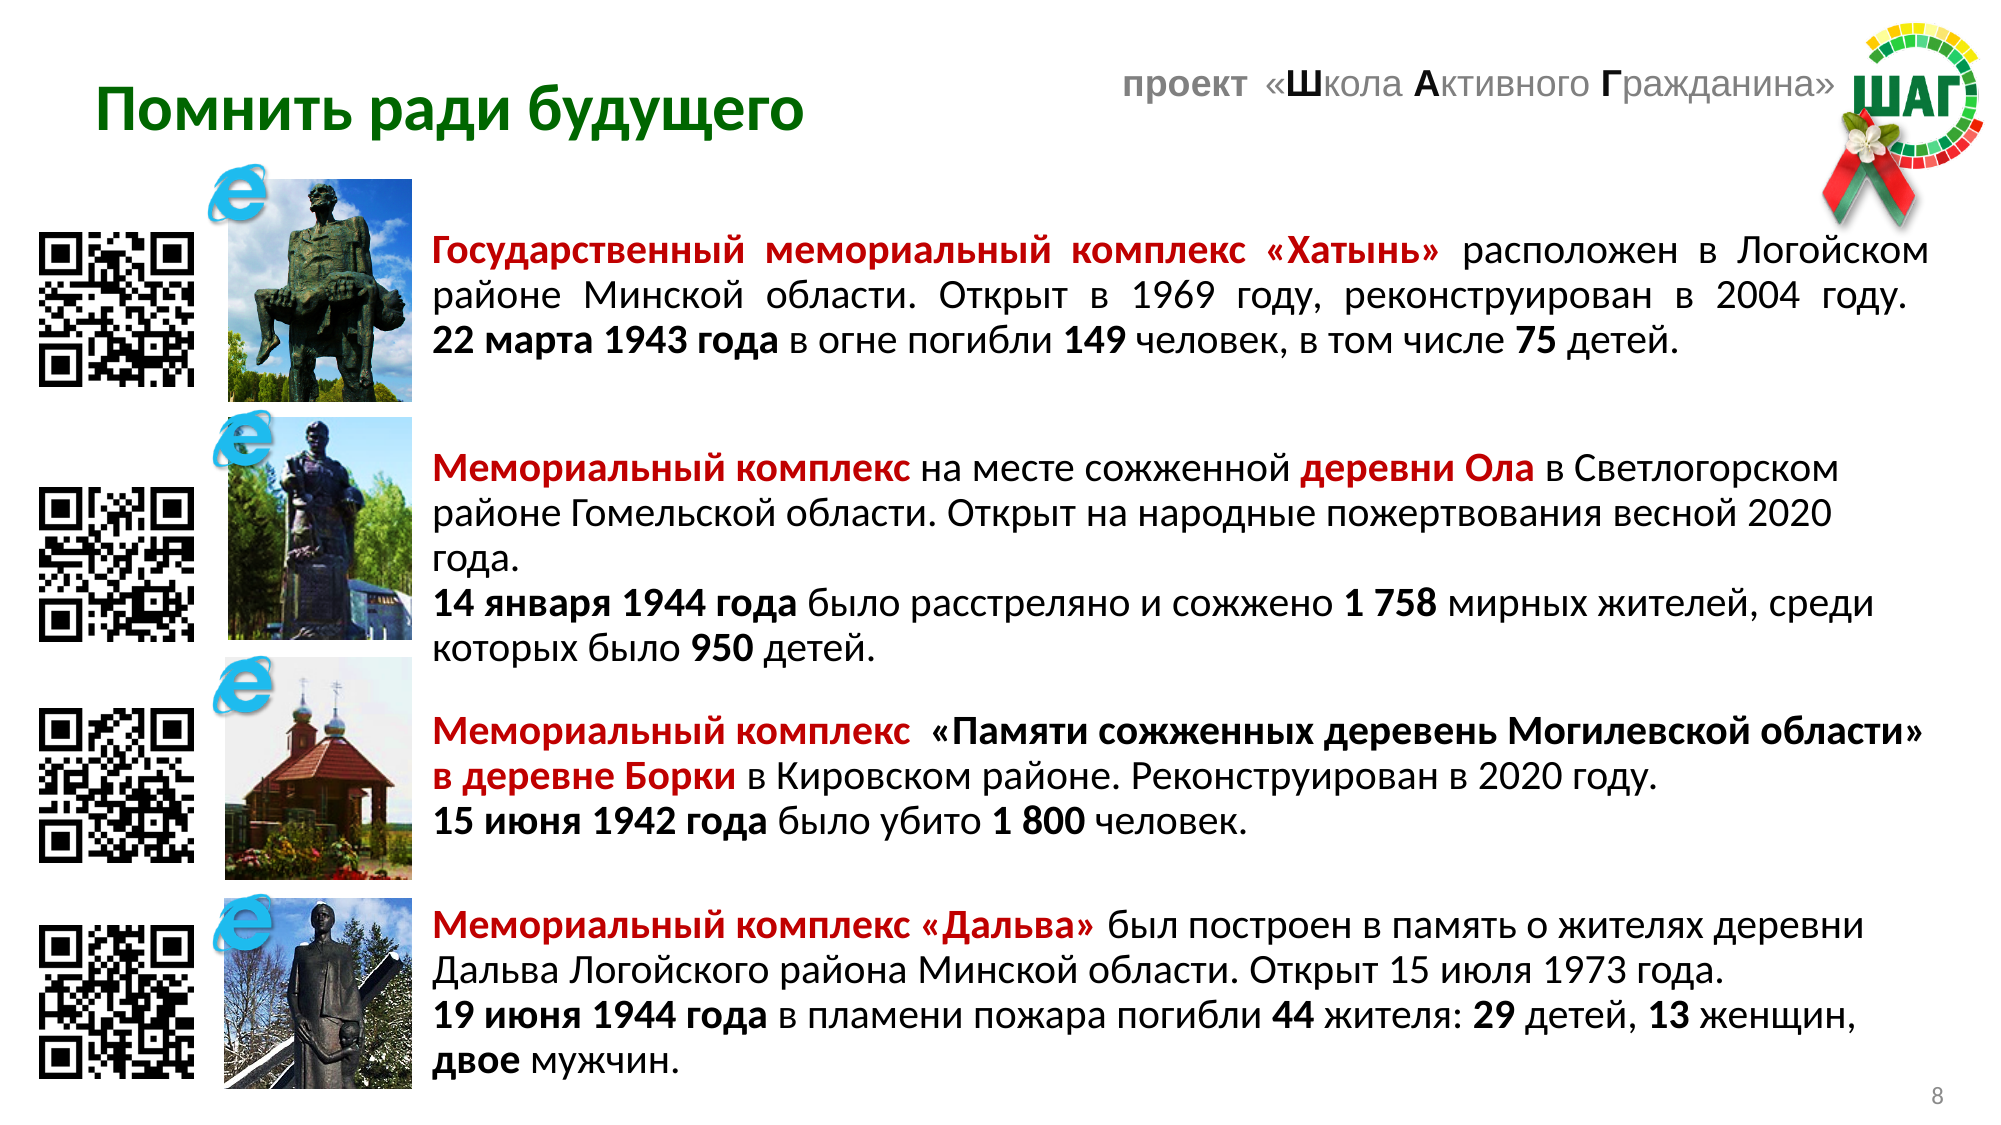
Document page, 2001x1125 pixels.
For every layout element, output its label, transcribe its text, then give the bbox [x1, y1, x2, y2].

picture [209, 652, 412, 880]
picture [209, 890, 412, 1089]
picture [39, 487, 194, 642]
picture [39, 925, 194, 1079]
text_box Мемориальный комплекс «Памяти сожженных деревень Могилевской области» в деревне Борки в Кировском районе. Реконструирован в 2020 году. 15 июня 1942 года было убито 1 800 человек. [417, 701, 1959, 852]
picture [204, 160, 412, 402]
picture [209, 406, 412, 640]
text_box Мемориальный комплекс на месте сожженной деревни Ола в Светлогорском районе Гомельской области. Открыт на народные пожертвования весной 2020 года. 14 января 1944 года было расстреляно и сожжено 1 758 мирных жителей, среди которых было 950 детей. [417, 438, 1945, 678]
picture [1818, 21, 1985, 232]
text_box Помнить ради будущего [80, 58, 1267, 160]
text_box Мемориальный комплекс «Дальва» был построен в память о жителях деревни Дальва Логойского района Минской области. Открыт 15 июля 1973 года. 19 июня 1944 года в пламени пожара погибли 44 жителя: 29 детей, 13 женщин, двое мужчин. [417, 895, 1959, 1090]
picture [39, 232, 194, 387]
slide_number 8 [1606, 1069, 1960, 1119]
text_box Государственный мемориальный комплекс «Хатынь» расположен в Логойском районе Минской области. Открыт в 1969 году, реконструирован в 2004 году. 22 марта 1943 года в огне погибли 149 человек, в том числе 75 детей. [417, 220, 1945, 371]
picture [39, 708, 194, 863]
